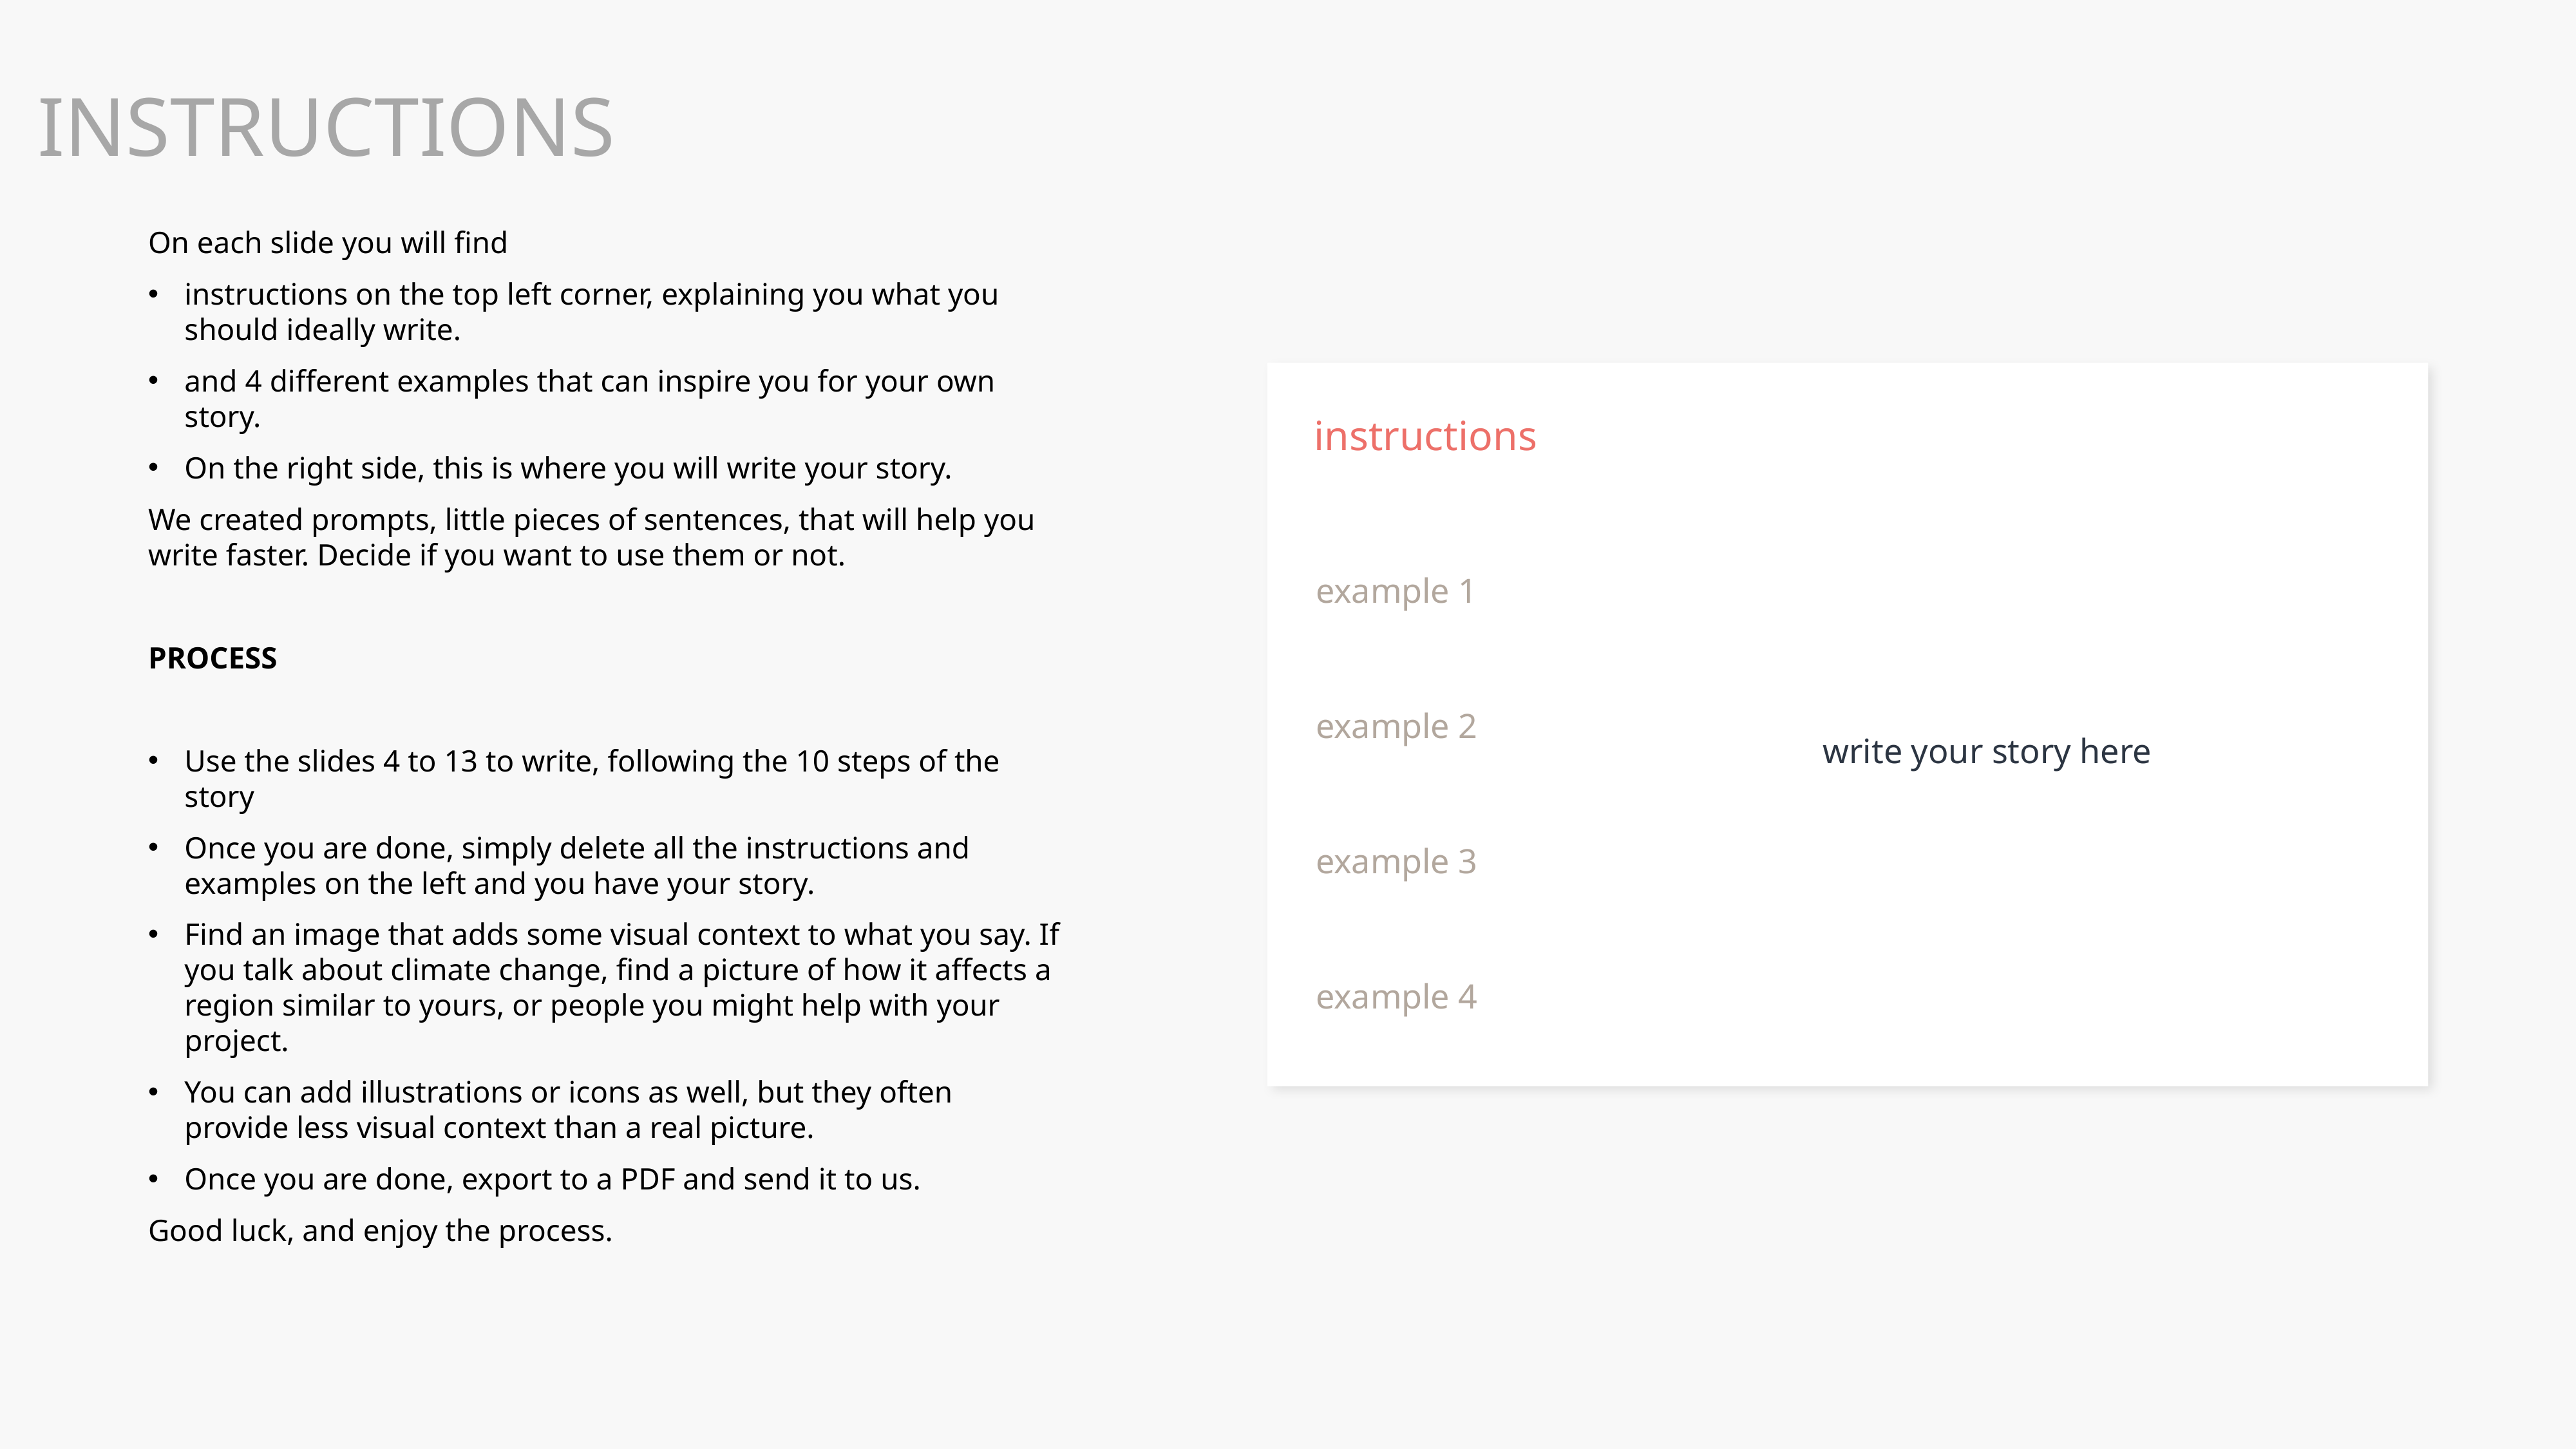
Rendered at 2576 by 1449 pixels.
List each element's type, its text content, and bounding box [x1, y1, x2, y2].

text_box INSTRUCTIONS [32, 70, 621, 178]
text_box example 1 [1310, 564, 1483, 616]
text_box example 3 [1310, 835, 1483, 886]
text_box example 2 [1310, 699, 1483, 751]
text_box instructions [1308, 405, 1543, 464]
text_box write your story here [1817, 724, 2157, 776]
text_box example 4 [1310, 969, 1483, 1021]
text_box [1267, 363, 2429, 1086]
text_box On each slide you will find instructions on the top left corner, explaining you what you should ideally write. and 4 different examples that can inspire you for your own story. On the right side, this is where you will write your story. We created prompts, little pieces of sentences, that will help you write faster. Decide if you want to use them or not. PROCESS Use the slides 4 to 13 to write, following the 10 steps of the story Once you are done, simply delete all the instructions and examples on the left and you have your story. Find an image that adds some visual context to what you say. If you talk about climate change, find a picture of how it affects a region similar to yours, or people you might help with your project. You can add illustrations or icons as well, but they often provide less visual context than a real picture. Once you are done, export to a PDF and send it to us. Good luck, and enjoy the process. [142, 218, 1069, 1392]
